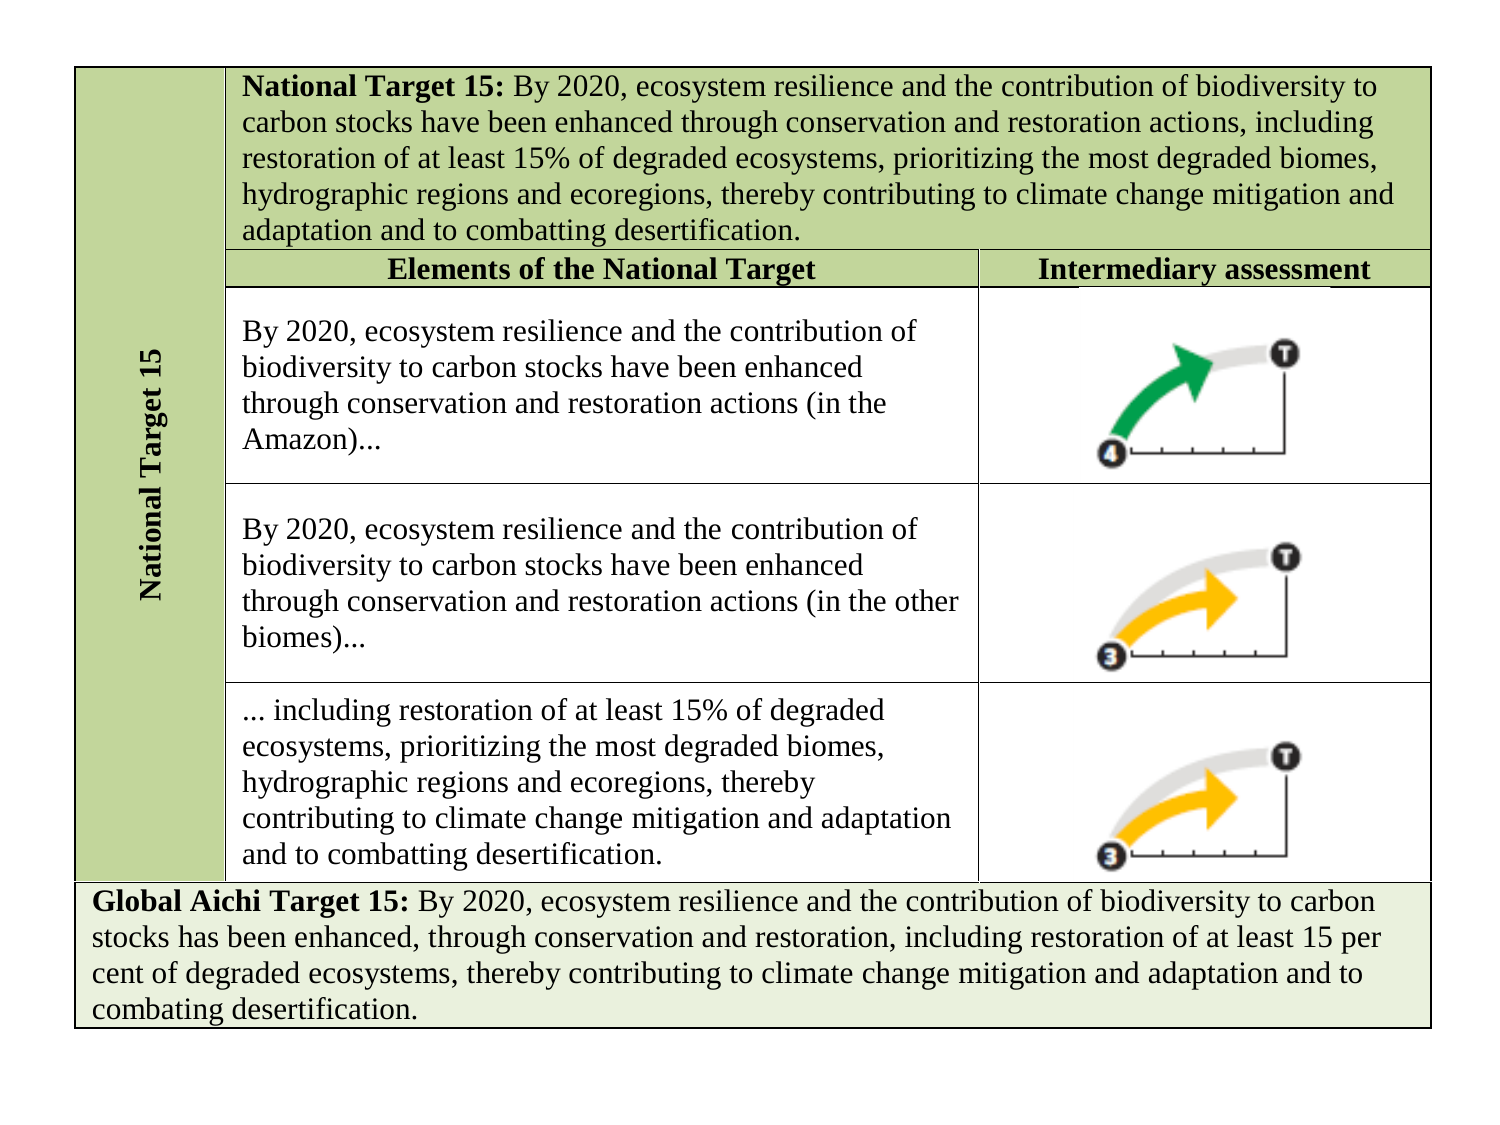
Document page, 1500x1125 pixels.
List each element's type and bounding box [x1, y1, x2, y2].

picture [73, 66, 1442, 1071]
